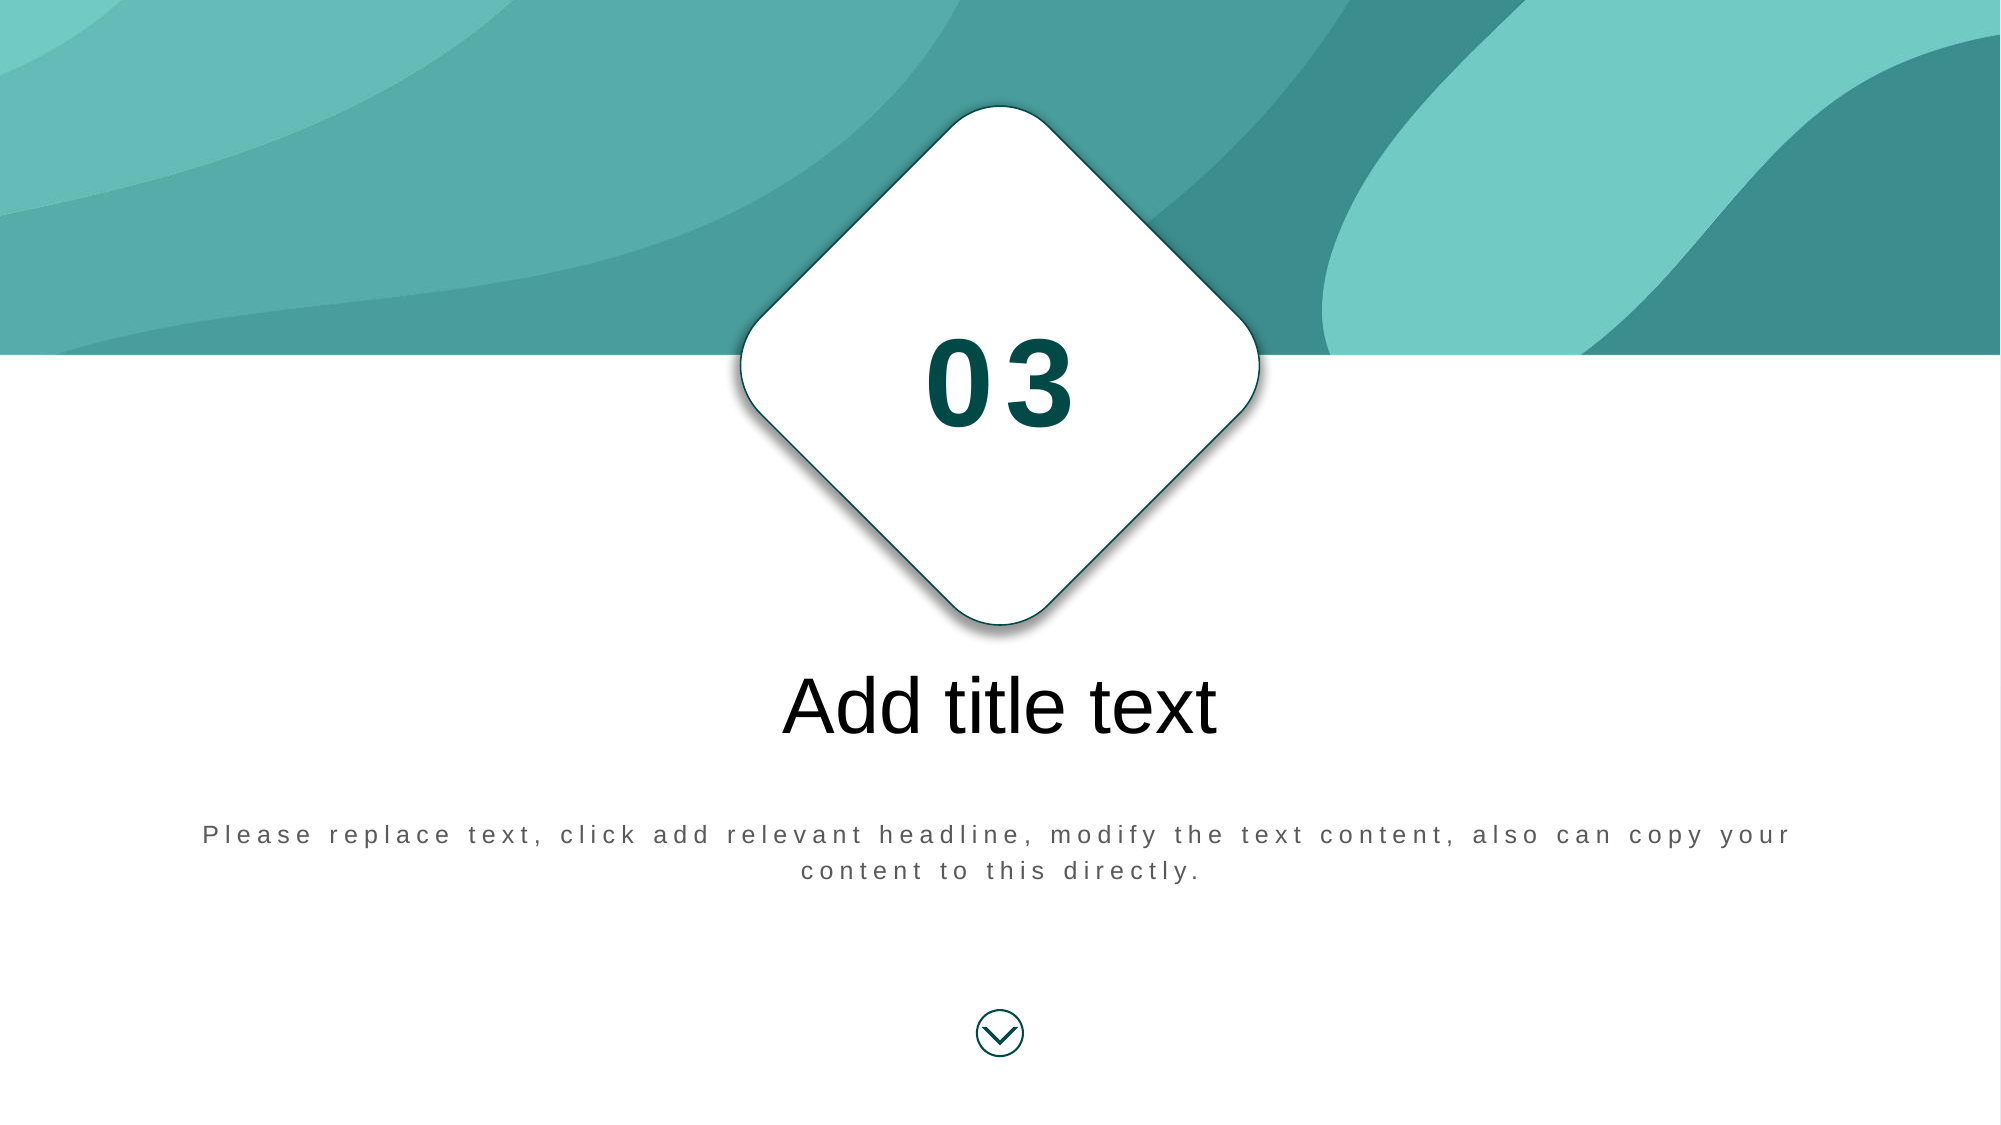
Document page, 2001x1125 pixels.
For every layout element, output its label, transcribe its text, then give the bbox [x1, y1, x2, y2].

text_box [976, 1010, 1023, 1057]
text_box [441, 162, 1559, 569]
text_box Add title text [639, 646, 1361, 757]
picture [0, 0, 2001, 1125]
text_box Please replace text, click add relevant headline, modify the text content, also can copy your content to this directly. [154, 805, 1846, 893]
text_box [0, 354, 2000, 1125]
